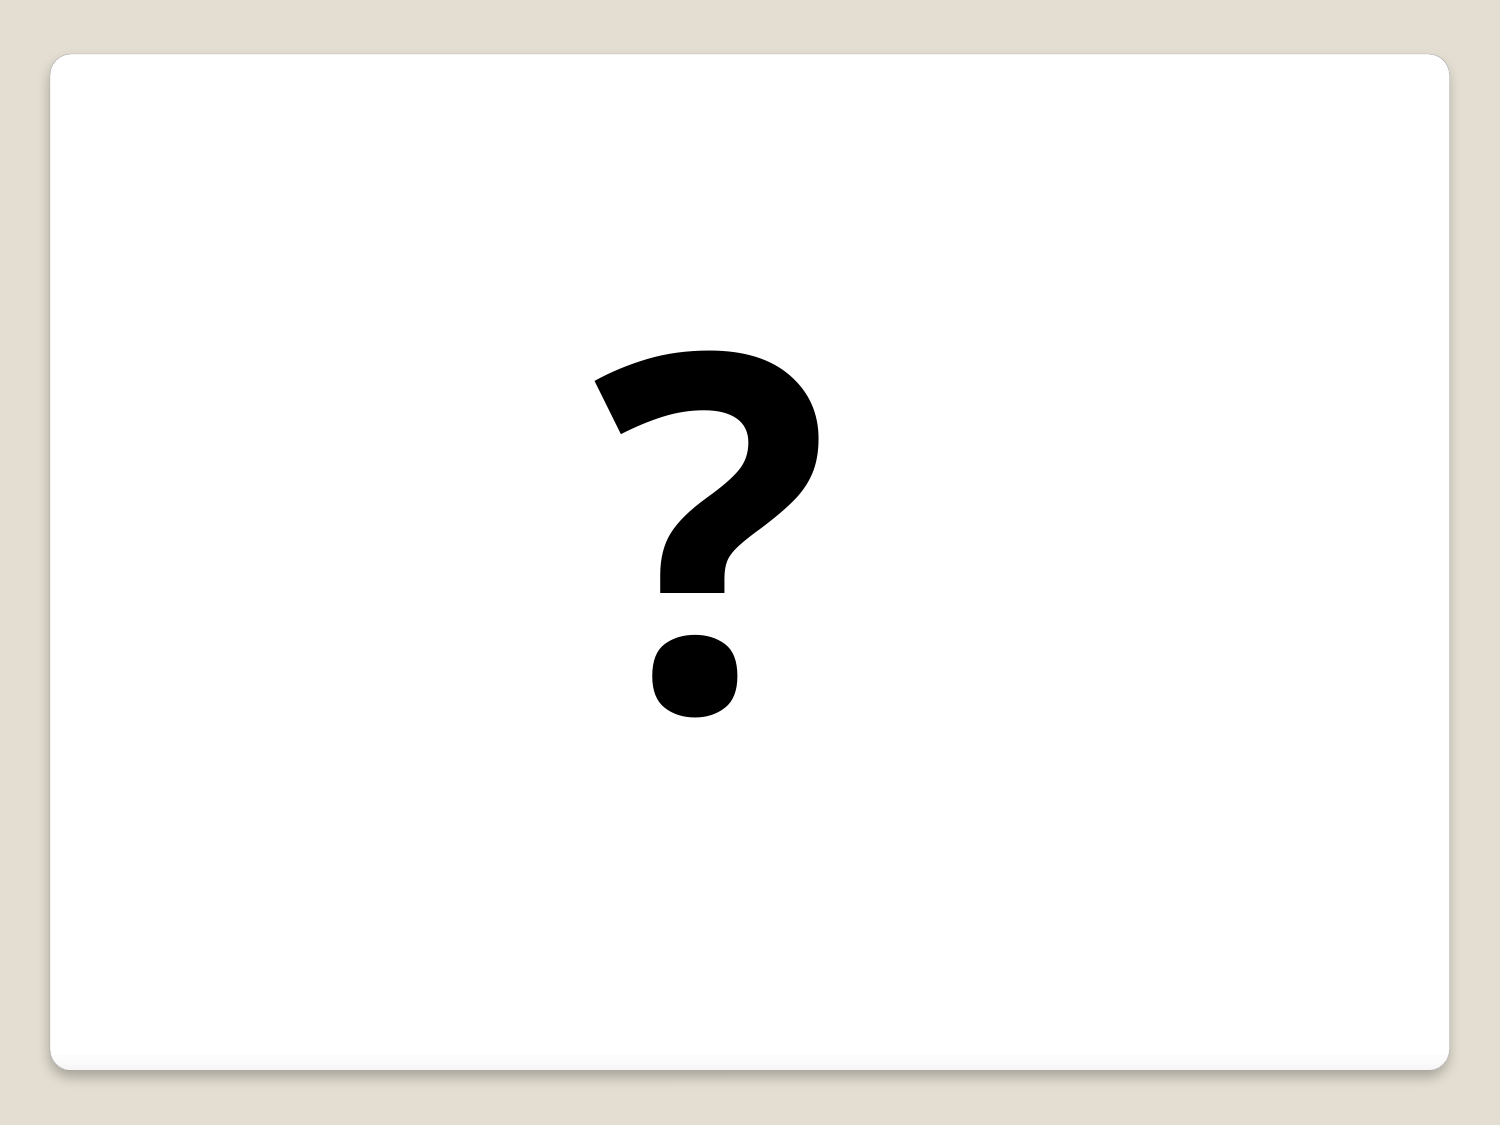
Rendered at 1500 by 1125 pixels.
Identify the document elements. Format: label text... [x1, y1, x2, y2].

text_box ? [374, 206, 1050, 819]
